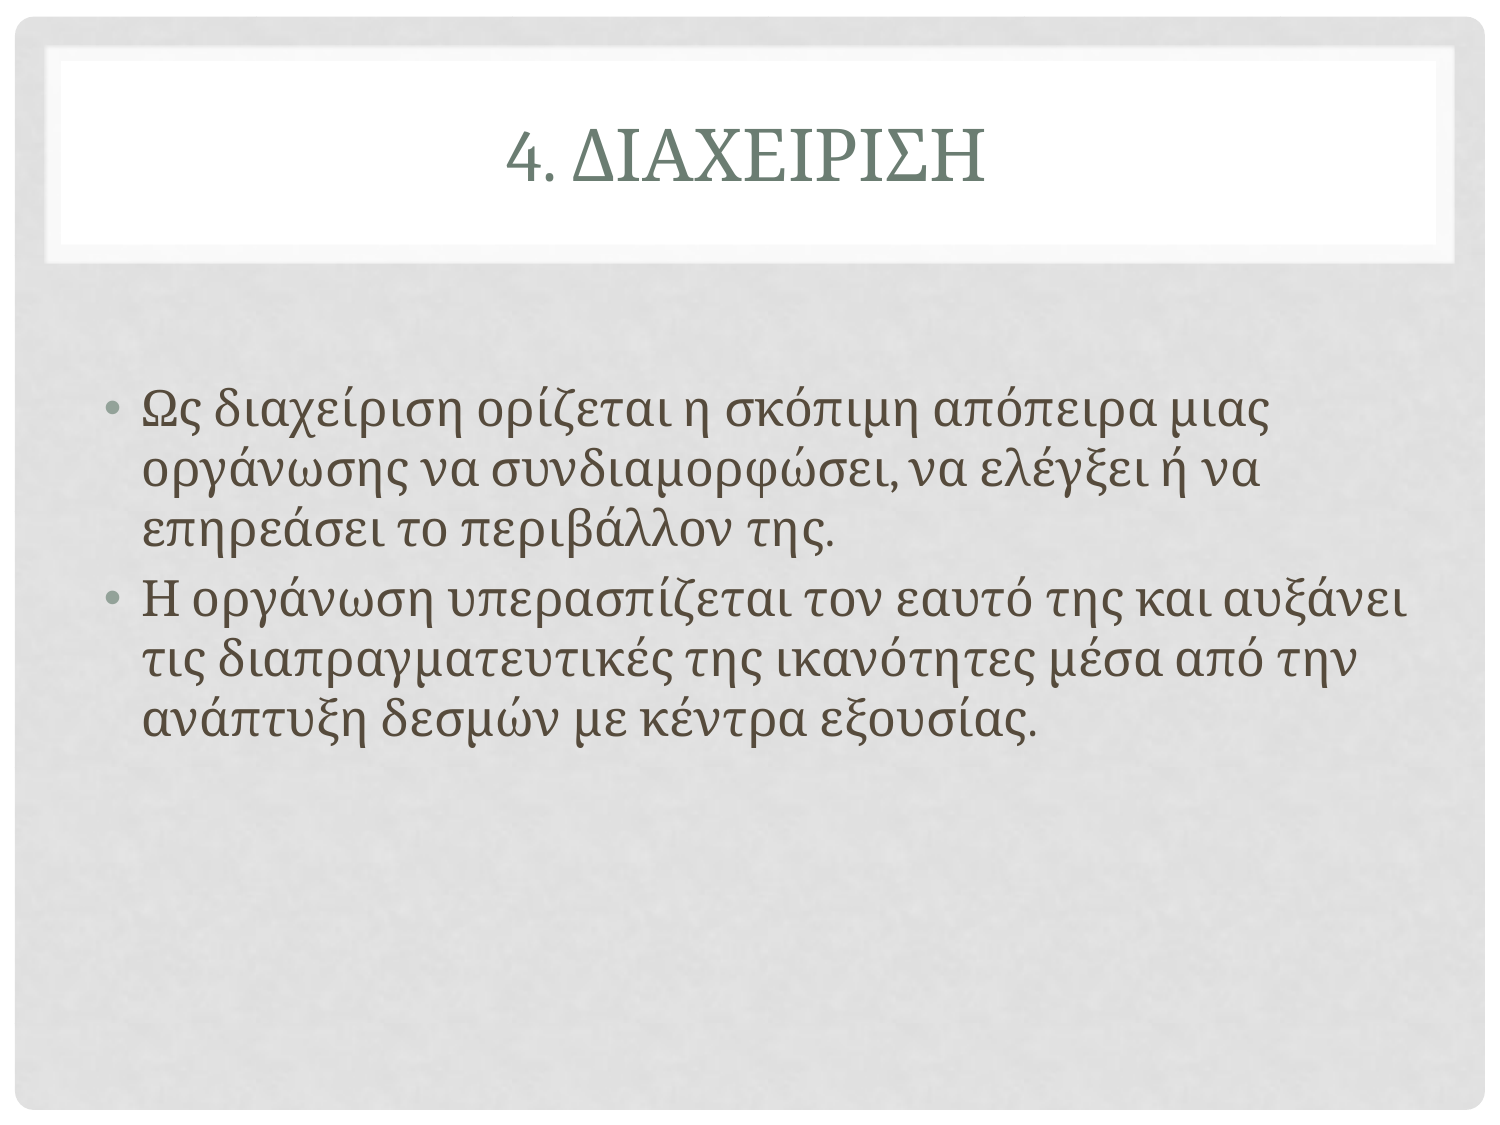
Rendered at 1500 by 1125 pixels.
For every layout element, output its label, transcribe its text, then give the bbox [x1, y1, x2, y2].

title 4. ΔΙΑΧΕΙΡΙΣΗ [69, 66, 1425, 238]
list Ως διαχείριση ορίζεται η σκόπιμη απόπειρα μιας οργάνωσης να συνδιαμορφώσει, να ελέγξει ή να επηρεάσει το περιβάλλον της. Η οργάνωση υπερασπίζεται τον εαυτό της και αυξάνει τις διαπραγματευτικές της ικανότητες μέσα από την ανάπτυξη δεσμών με κέντρα εξουσίας. [69, 369, 1425, 1064]
